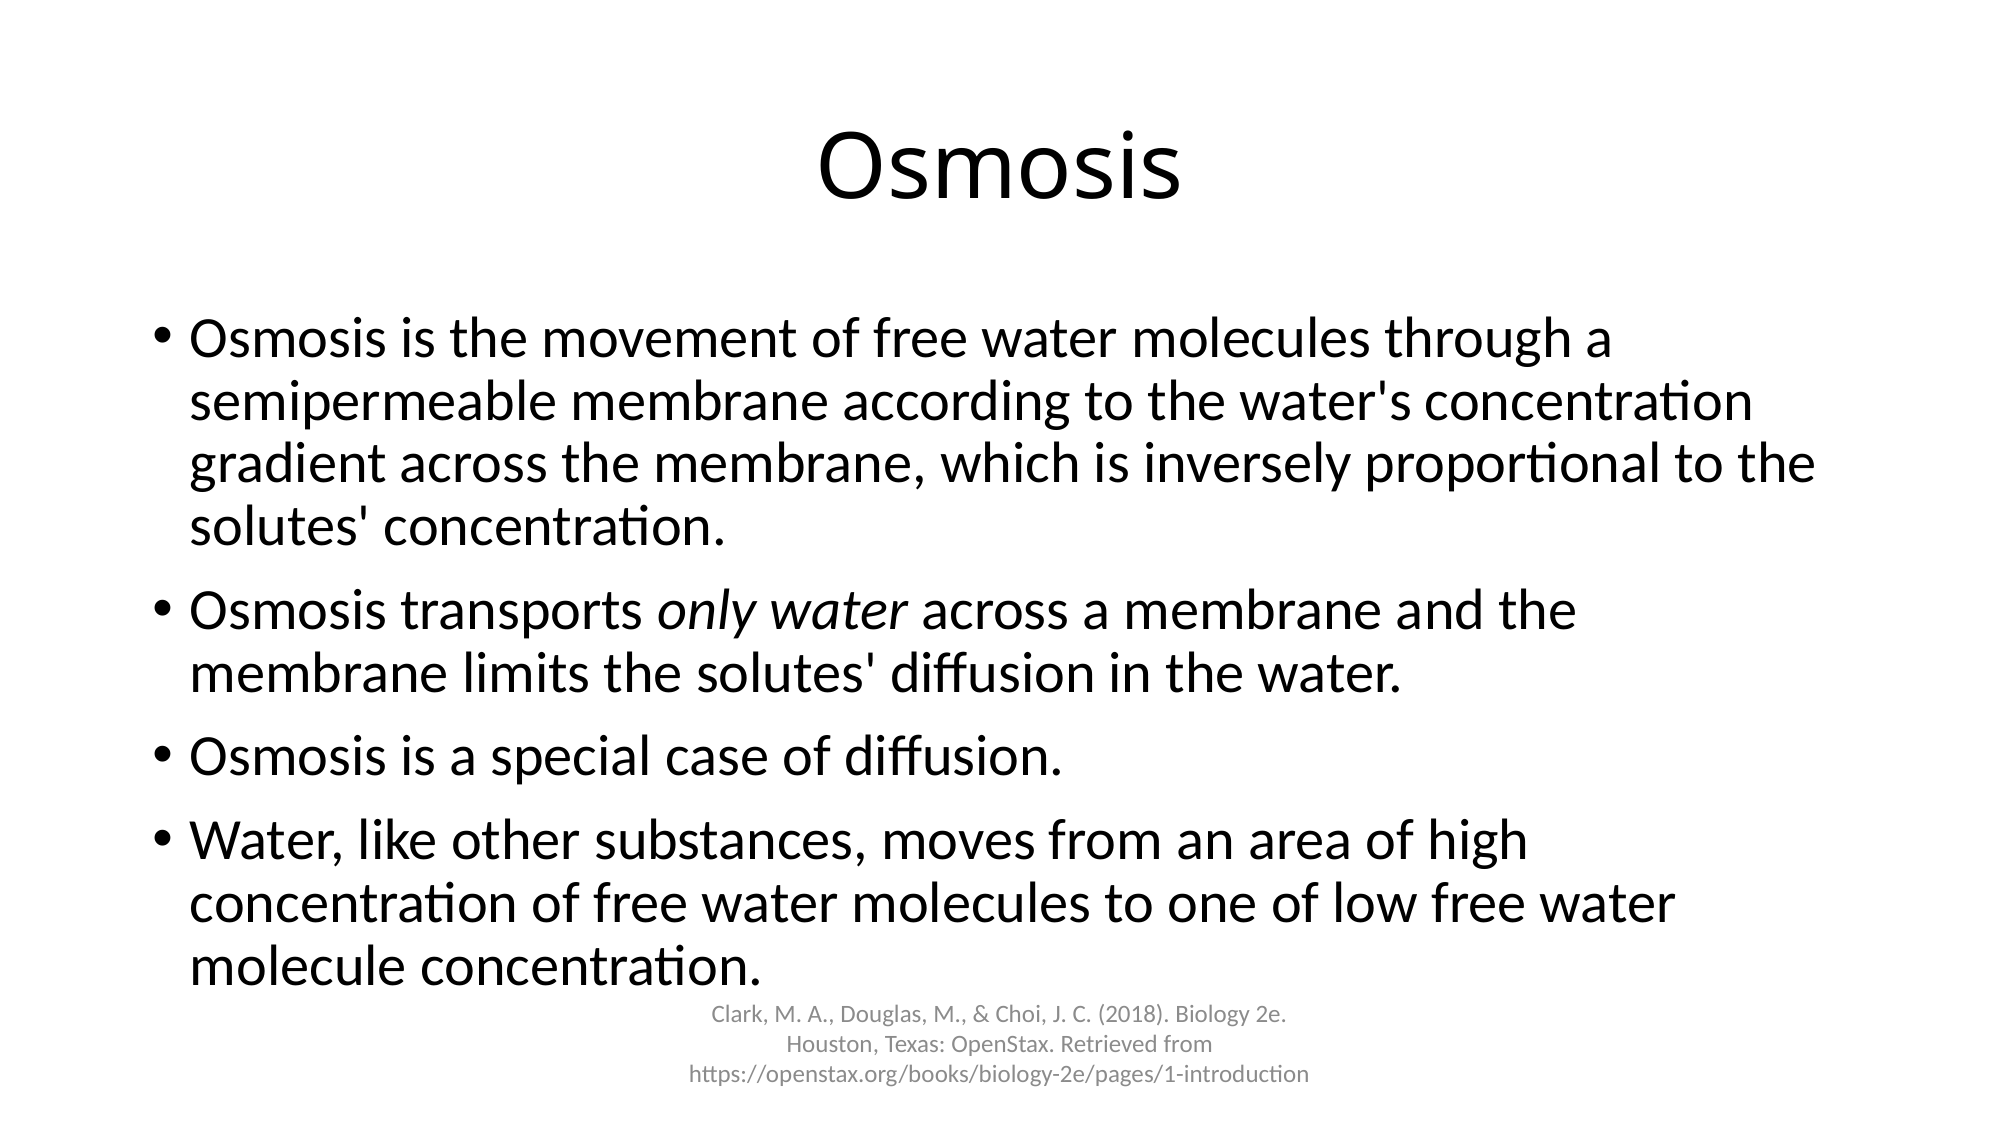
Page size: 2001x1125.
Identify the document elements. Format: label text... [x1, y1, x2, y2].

footer Clark, M. A., Douglas, M., & Choi, J. C. (2018). Biology 2e. Houston, Texas: OpenStax. Retrieved from https://openstax.org/books/biology-2e/pages/1-introduction [662, 1042, 1338, 1103]
title Osmosis [137, 59, 1863, 278]
list Osmosis is the movement of free water molecules through a semipermeable membrane according to the water's concentration gradient across the membrane, which is inversely proportional to the solutes' concentration. Osmosis transports only water across a membrane and the membrane limits the solutes' diffusion in the water. Osmosis is a special case of diffusion. Water, like other substances, moves from an area of high concentration of free water molecules to one of low free water molecule concentration. [137, 299, 1863, 1014]
